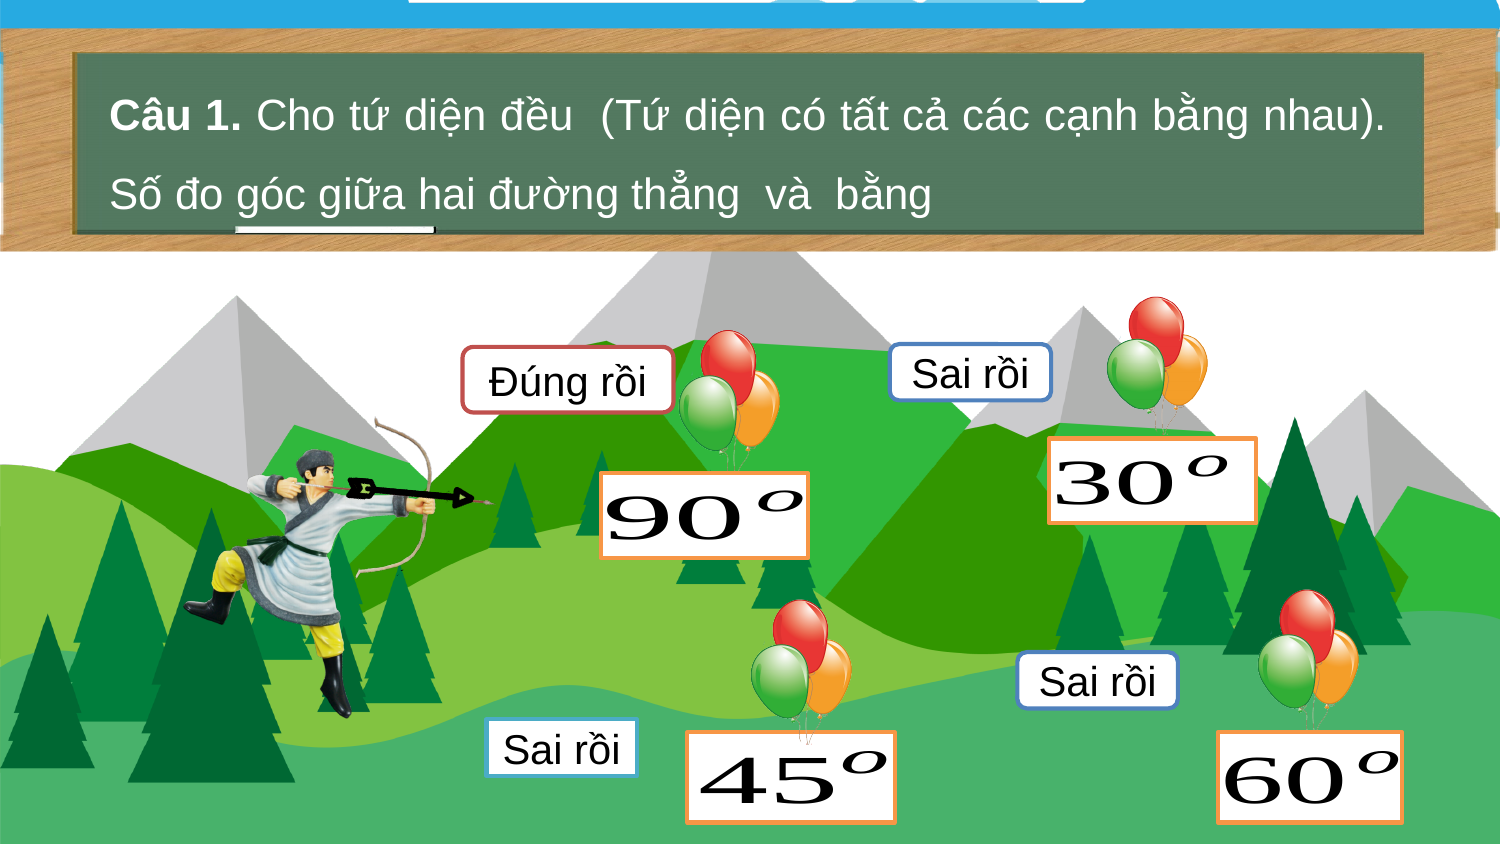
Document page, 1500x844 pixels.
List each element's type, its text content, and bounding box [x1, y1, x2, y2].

text_box Đúng rồi [460, 344, 672, 415]
text_box Sai rồi [484, 717, 639, 778]
text_box Sai rồi [887, 341, 1054, 403]
text_box Sai rồi [1015, 649, 1180, 711]
picture [0, 0, 1500, 844]
